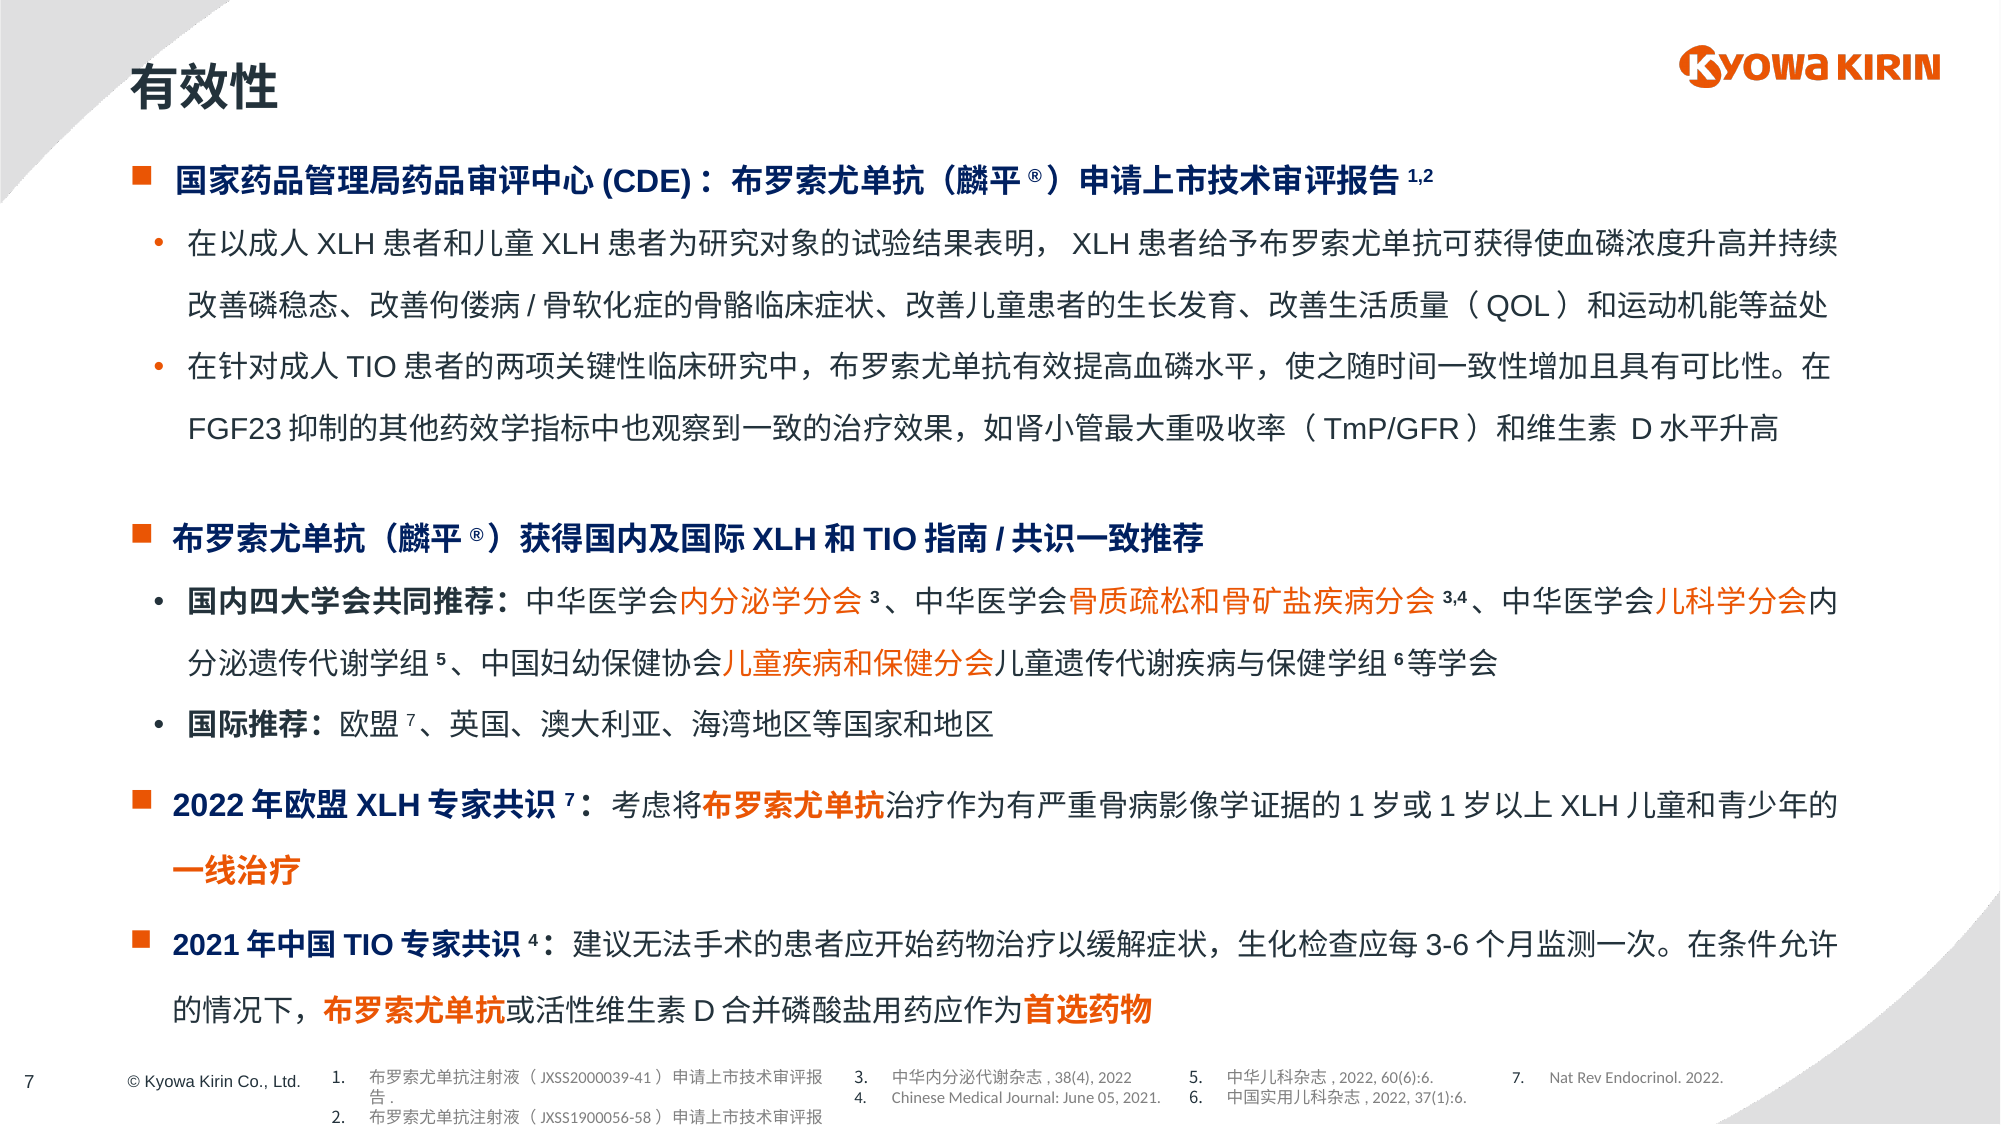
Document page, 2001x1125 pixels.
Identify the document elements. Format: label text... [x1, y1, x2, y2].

picture [1913, 45, 1941, 88]
picture [0, 0, 244, 220]
title 有效性 [129, 43, 1913, 126]
text_box Nat Rev Endocrinol. 2022. [1456, 1059, 1972, 1095]
text_box 中华内分泌代谢杂志, 38(4), 2022 Chinese Medical Journal: June 05, 2021. [799, 1059, 1134, 1115]
text_box 中华儿科杂志, 2022, 60(6):6. 中国实用儿科杂志, 2022, 37(1):6. [1134, 1059, 1655, 1115]
text_box 布罗索尤单抗注射液（JXSS2000039-41）申请上市技术审评报告. 布罗索尤单抗注射液（JXSS1900056-58）申请上市技术审评报告. [276, 1059, 854, 1125]
picture [1678, 868, 2000, 1124]
text_box 国家药品管理局药品审评中心(CDE)：布罗索尤单抗（麟平®）申请上市技术审评报告1,2 在以成人XLH患者和儿童XLH患者为研究对象的试验结果表明，XLH患者给予布罗索尤单抗可获得使血磷浓度升高并持续改善磷稳态、改善佝偻病/骨软化症的骨骼临床症状、改善儿童患者的生长发育、改善生活质量（QOL）和运动机能等益处 在针对成人TIO患者的两项关键性临床研究中，布罗索尤单抗有效提高血磷水平，使之随时间一致性增加且具有可比性。在FGF23抑制的其他药效学指标中也观察到一致的治疗效果，如肾小管最大重吸收率（TmP/GFR）和维生素 D水平升高 布罗索尤单抗（麟平®）获得国内及国际XLH和TIO指南/共识一致推荐 国内四大学会共同推荐：中华医学会内分泌学分会3、中华医学会骨质疏松和骨矿盐疾病分会3,4、中华医学会儿科学分会内分泌遗传代谢学组5、中国妇幼保健协会儿童疾病和保健分会儿童遗传代谢疾病与保健学组6等学会 国际推荐：欧盟7、英国、澳大利亚、海湾地区等国家和地区 2022年欧盟XLH专家共识7：考虑将布罗索尤单抗治疗作为有严重骨病影像学证据的1岁或1岁以上XLH儿童和青少年的一线治疗 2021年中国TIO专家共识4：建议无法手术的患者应开始药物治疗以缓解症状，生化检查应每3-6个月监测一次。在条件允许的情况下，布罗索尤单抗或活性维生素D合并磷酸盐用药应作为首选药物 [129, 125, 1854, 1060]
